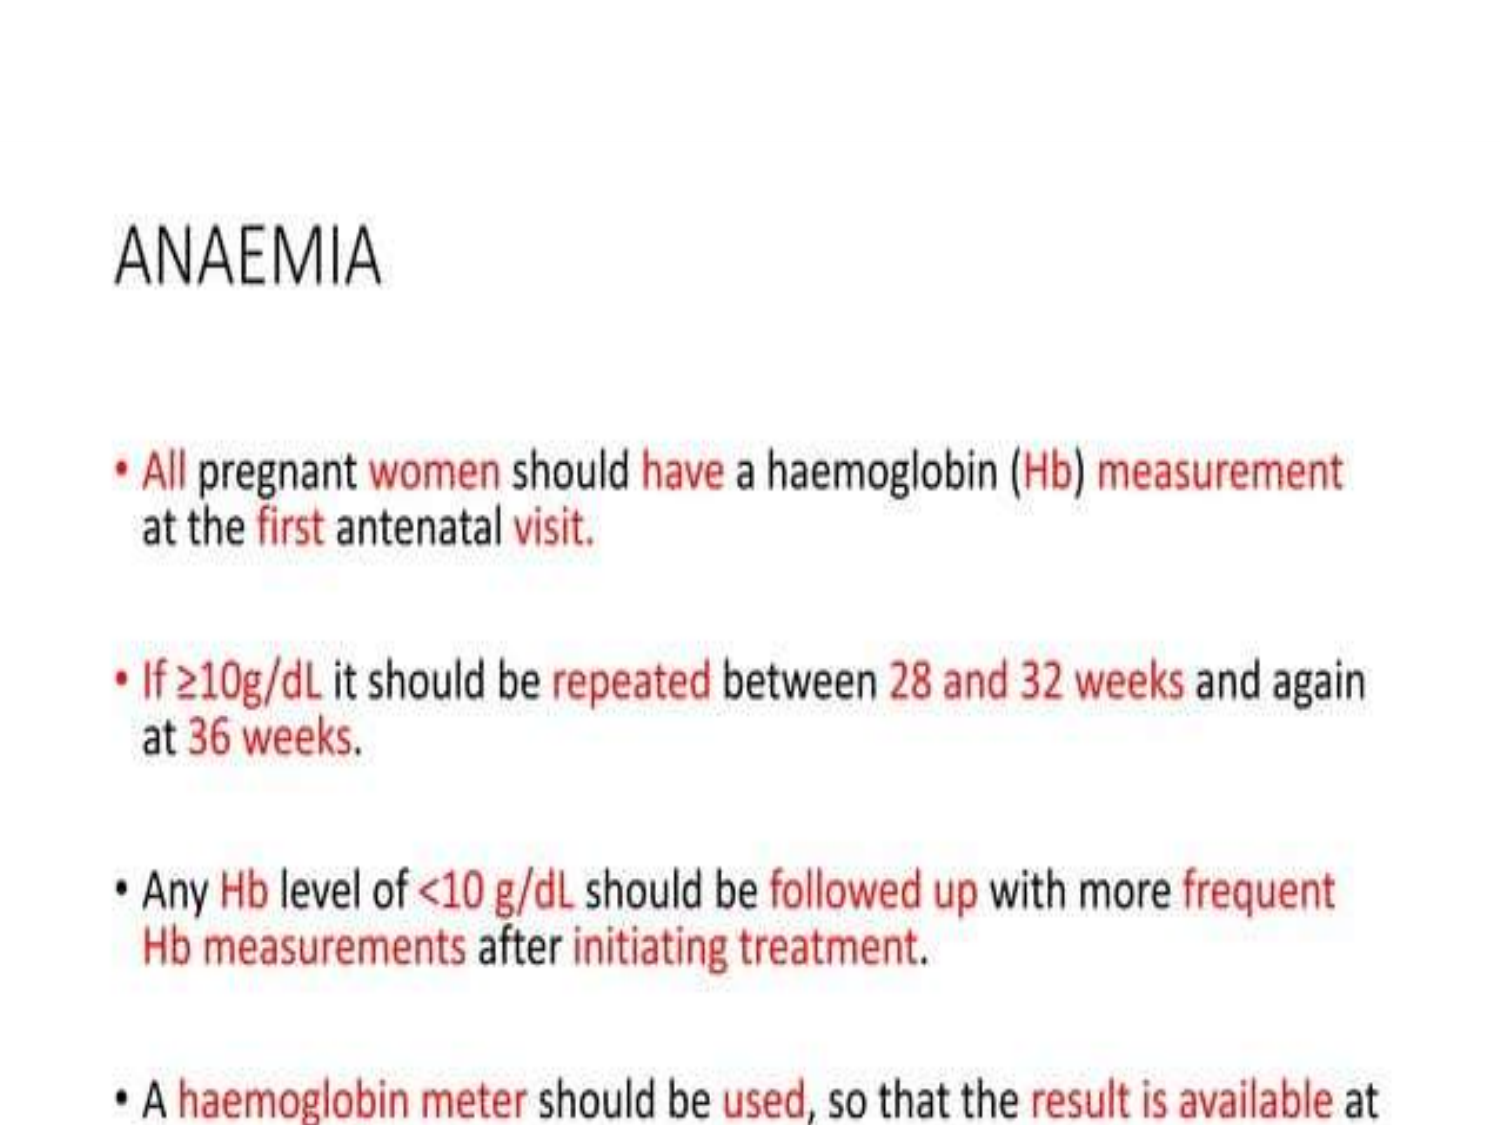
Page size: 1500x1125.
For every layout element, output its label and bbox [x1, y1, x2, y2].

picture [0, 139, 1500, 1125]
